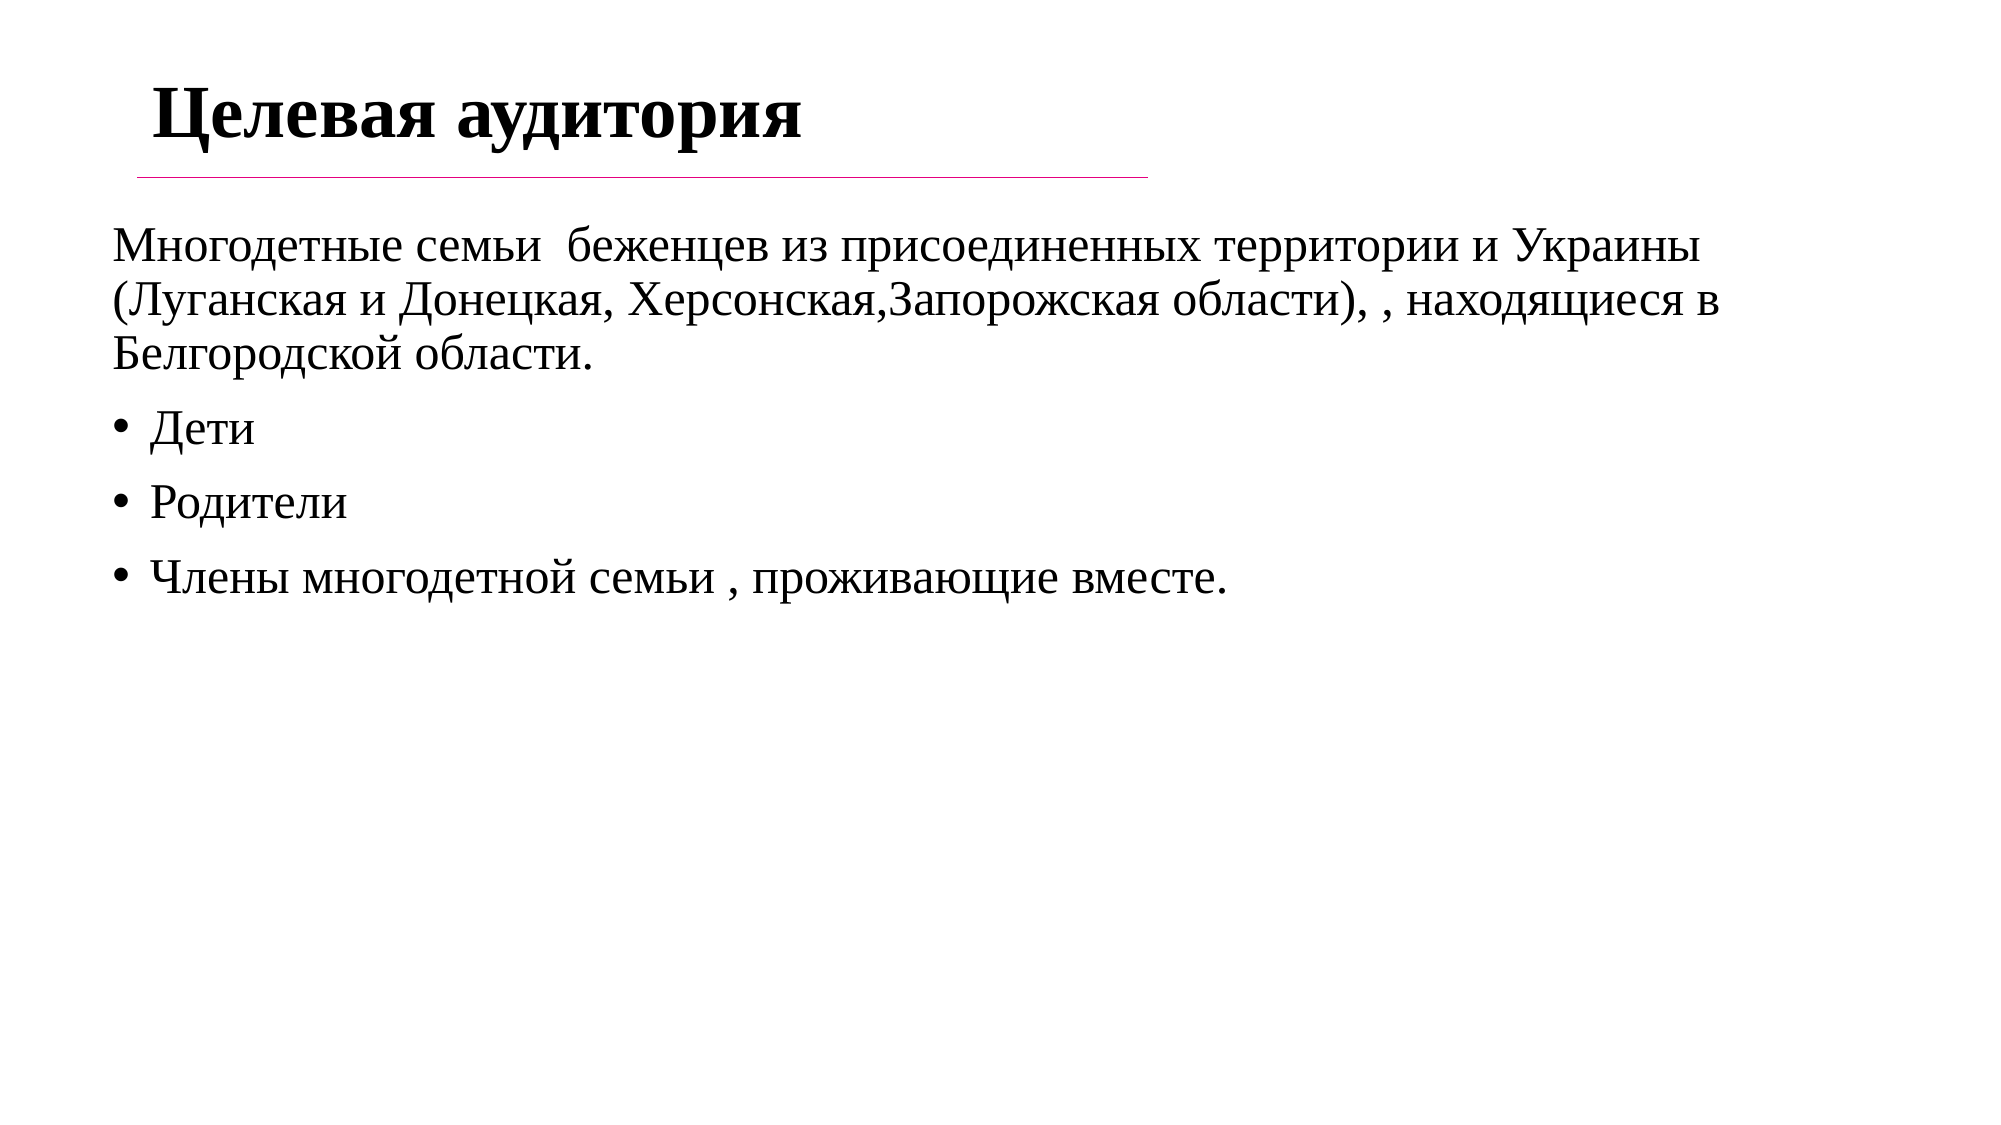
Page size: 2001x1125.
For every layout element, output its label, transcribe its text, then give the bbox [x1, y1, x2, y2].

list Многодетные семьи беженцев из присоединенных территории и Украины (Луганская и Донецкая, Херсонская,Запорожская области), , находящиеся в Белгородской области. Дети Родители Члены многодетной семьи , проживающие вместе. [97, 210, 1823, 1044]
title Целевая аудитория [137, 59, 1863, 278]
